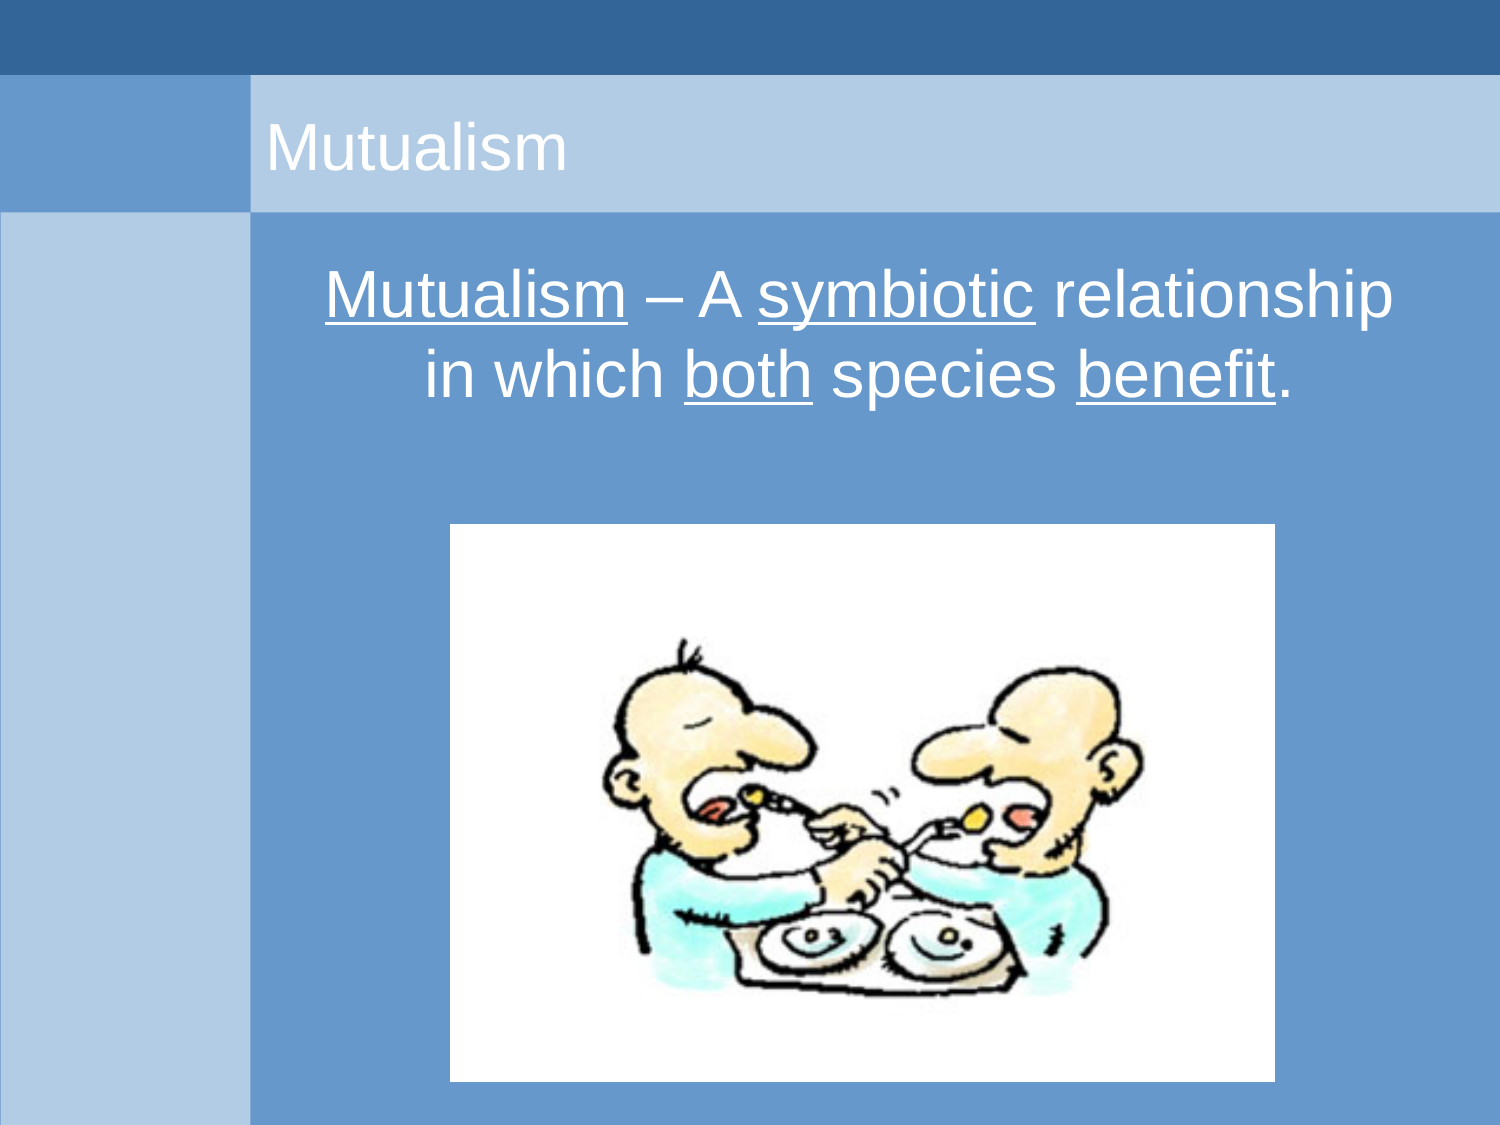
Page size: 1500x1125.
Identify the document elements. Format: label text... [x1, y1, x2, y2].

list Mutualism – A symbiotic relationship in which both species benefit. [250, 243, 1413, 959]
title Mutualism [250, 75, 1500, 213]
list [449, 524, 1275, 1082]
